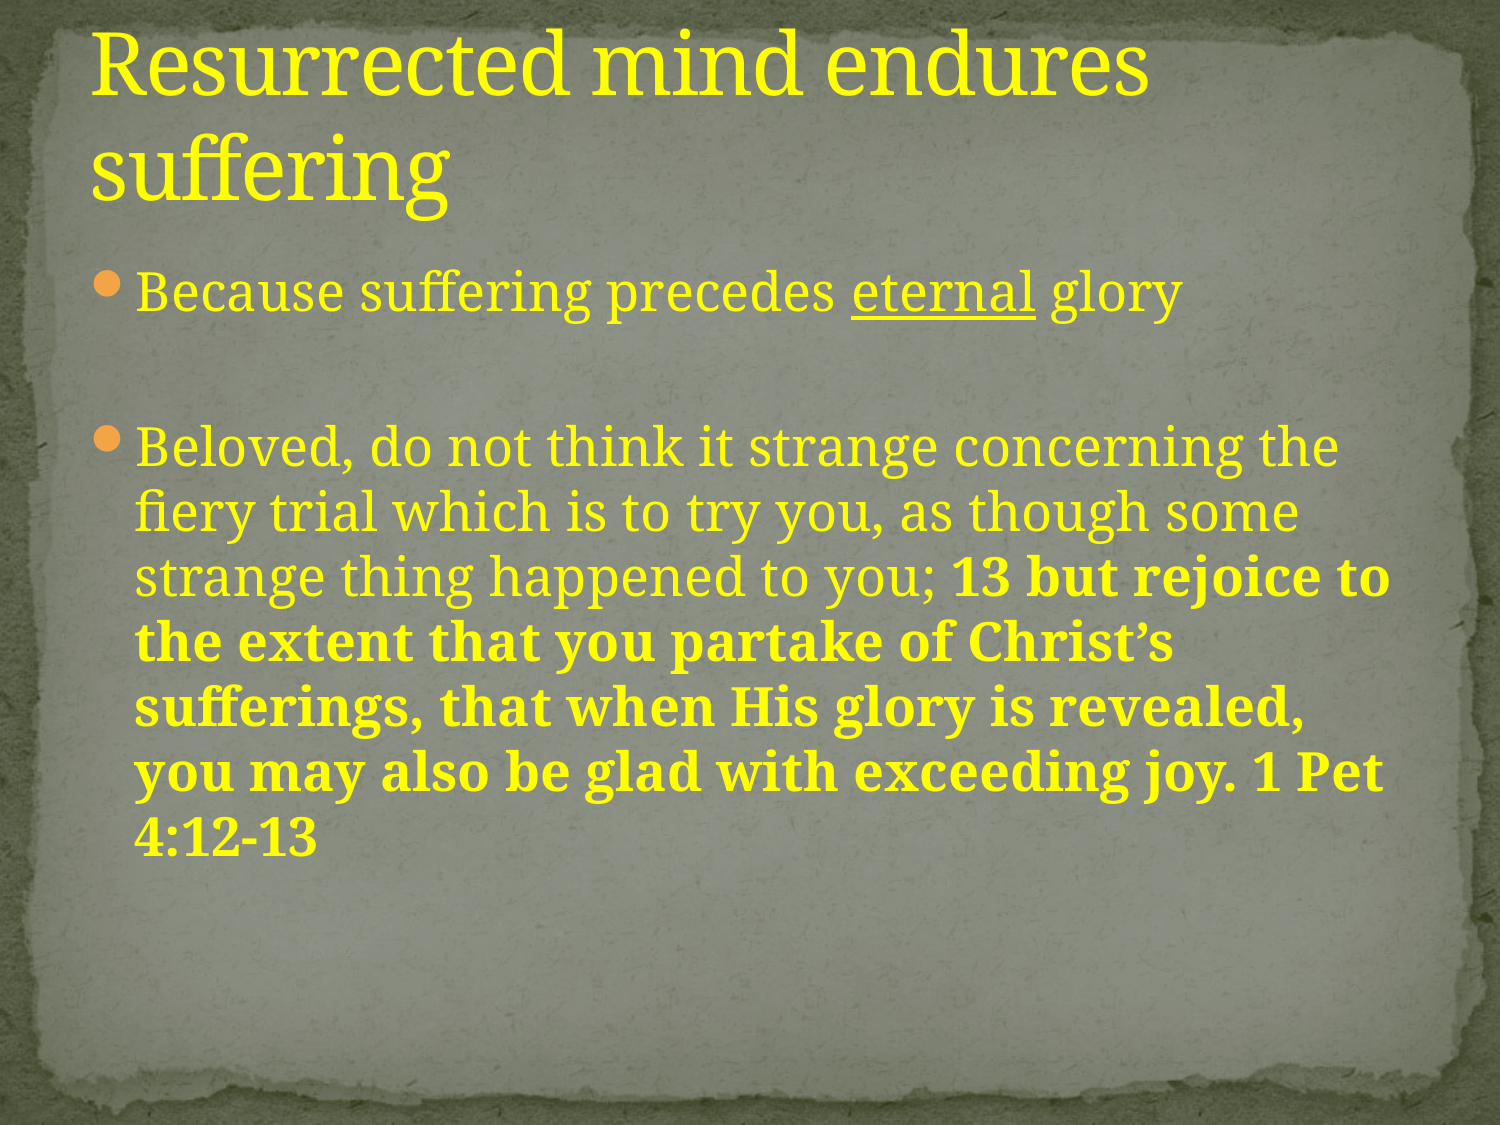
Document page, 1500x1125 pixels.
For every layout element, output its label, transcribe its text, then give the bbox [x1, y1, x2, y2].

title Resurrected mind endures suffering [74, 24, 1425, 225]
list Because suffering precedes eternal glory Beloved, do not think it strange concerning the fiery trial which is to try you, as though some strange thing happened to you; 13 but rejoice to the extent that you partake of Christ’s sufferings, that when His glory is revealed, you may also be glad with exceeding joy. 1 Pet 4:12-13 [75, 249, 1425, 1000]
